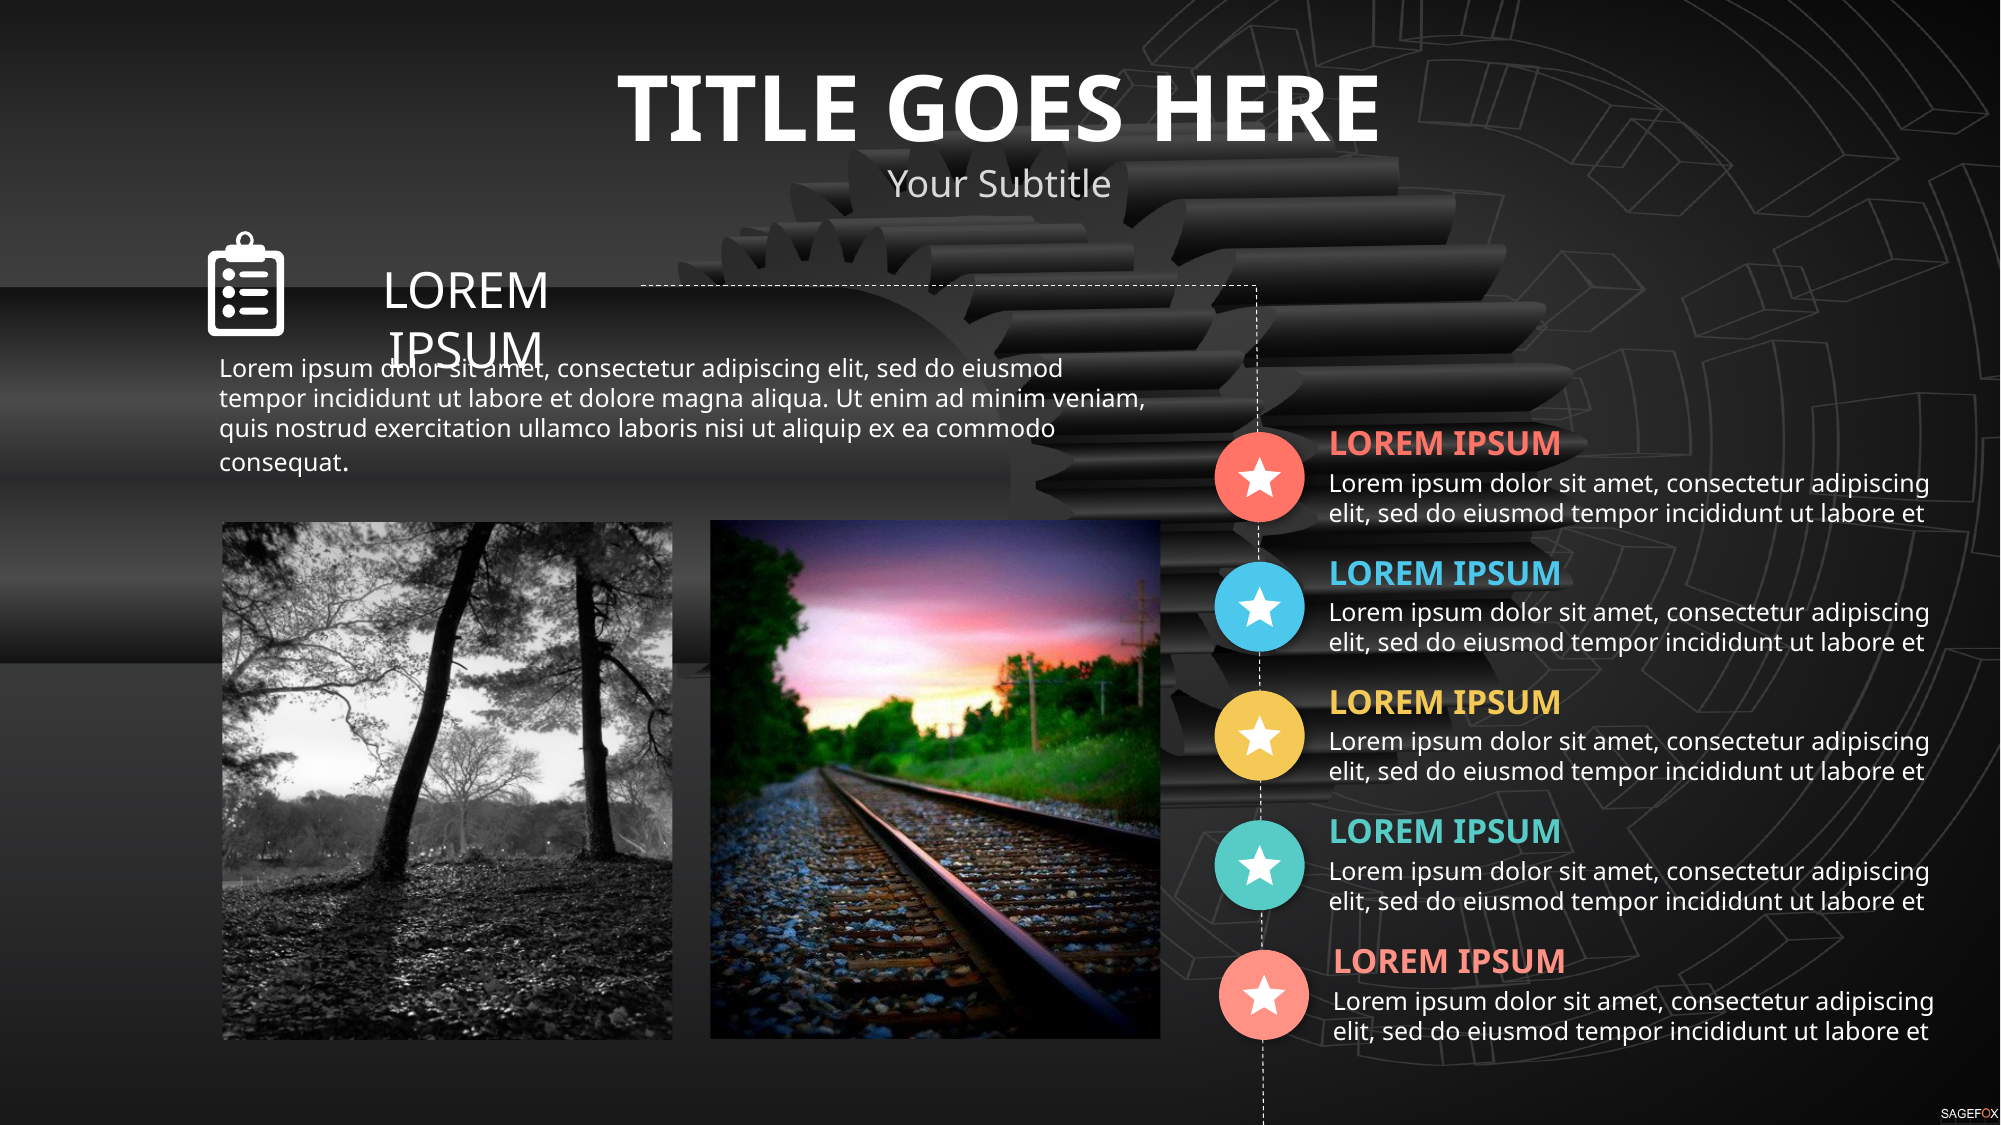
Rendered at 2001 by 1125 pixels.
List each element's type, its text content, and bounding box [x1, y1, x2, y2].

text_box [207, 231, 285, 337]
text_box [1214, 432, 1305, 523]
text_box LOREM IPSUM Lorem ipsum dolor sit amet, consectetur adipiscing elit, sed do eiusmod tempor incididunt ut labore et [1318, 805, 1953, 921]
text_box TITLE GOES HERE Your Subtitle [548, 42, 1452, 212]
text_box LOREM IPSUM Lorem ipsum dolor sit amet, consectetur adipiscing elit, sed do eiusmod tempor incididunt ut labore et [1318, 417, 1953, 533]
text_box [1256, 911, 1264, 949]
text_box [1214, 561, 1305, 652]
text_box LOREM IPSUM [292, 250, 642, 344]
text_box LOREM IPSUM Lorem ipsum dolor sit amet, consectetur adipiscing elit, sed do eiusmod tempor incididunt ut labore et [1322, 935, 1958, 1050]
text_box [1214, 820, 1305, 911]
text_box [1256, 1040, 1264, 1125]
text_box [1256, 287, 1264, 432]
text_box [1256, 523, 1264, 561]
text_box [221, 521, 673, 1041]
text_box LOREM IPSUM Lorem ipsum dolor sit amet, consectetur adipiscing elit, sed do eiusmod tempor incididunt ut labore et [1318, 675, 1953, 791]
text_box LOREM IPSUM Lorem ipsum dolor sit amet, consectetur adipiscing elit, sed do eiusmod tempor incididunt ut labore et [1318, 546, 1953, 662]
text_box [1256, 781, 1264, 820]
picture [0, 0, 2001, 1125]
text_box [1218, 949, 1309, 1040]
text_box Lorem ipsum dolor sit amet, consectetur adipiscing elit, sed do eiusmod tempor incididunt ut labore et dolore magna aliqua. Ut enim ad minim veniam, quis nostrud exercitation ullamco laboris nisi ut aliquip ex ea commodo consequat. [204, 344, 1168, 485]
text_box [1214, 690, 1305, 781]
text_box [709, 520, 1161, 1039]
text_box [1256, 652, 1264, 690]
